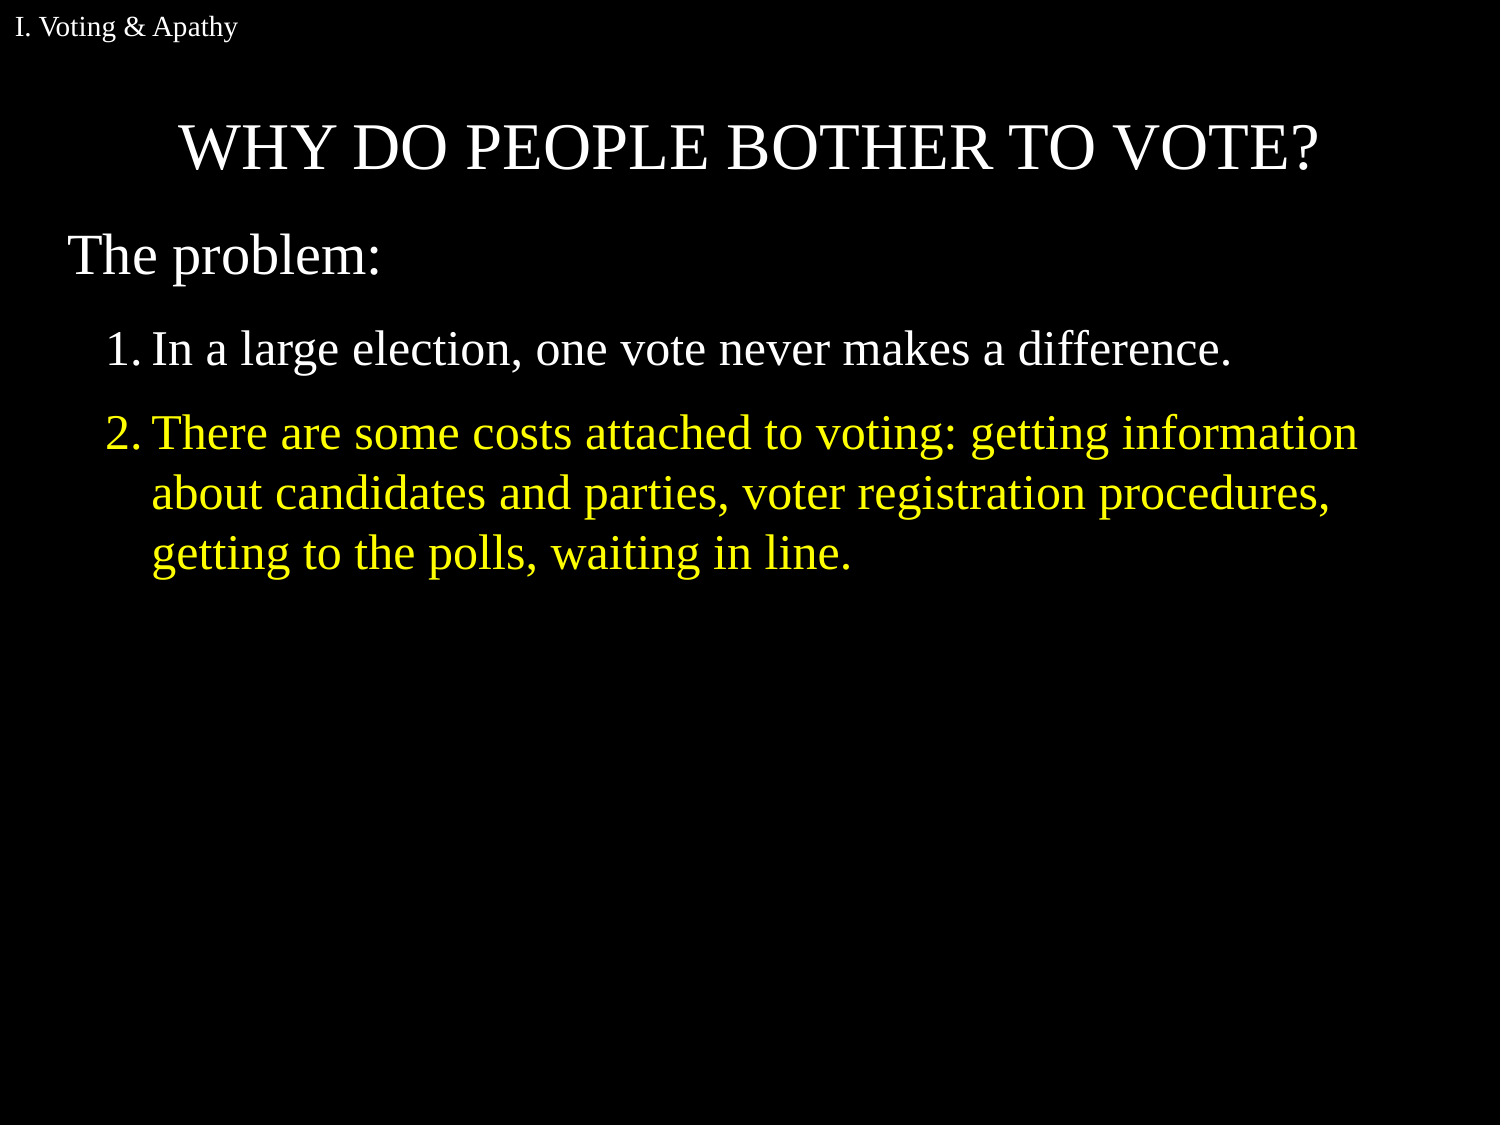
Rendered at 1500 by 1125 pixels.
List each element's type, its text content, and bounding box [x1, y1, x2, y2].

text_box WHY DO PEOPLE BOTHER TO VOTE? The problem: In a large election, one vote never makes a difference. There are some costs attached to voting: getting information about candidates and parties, voter registration procedures, getting to the polls, waiting in line. Since there is zero chance that there is any benefit from your individual act of voting (since one vote never decides an election), and since there are real costs to voting, why bother voting? But if most people think this way, few people vote and democracy is weakened. Another prisoner’s dilemma! [37, 87, 1463, 1020]
text_box I. Voting & Apathy [0, 0, 425, 50]
